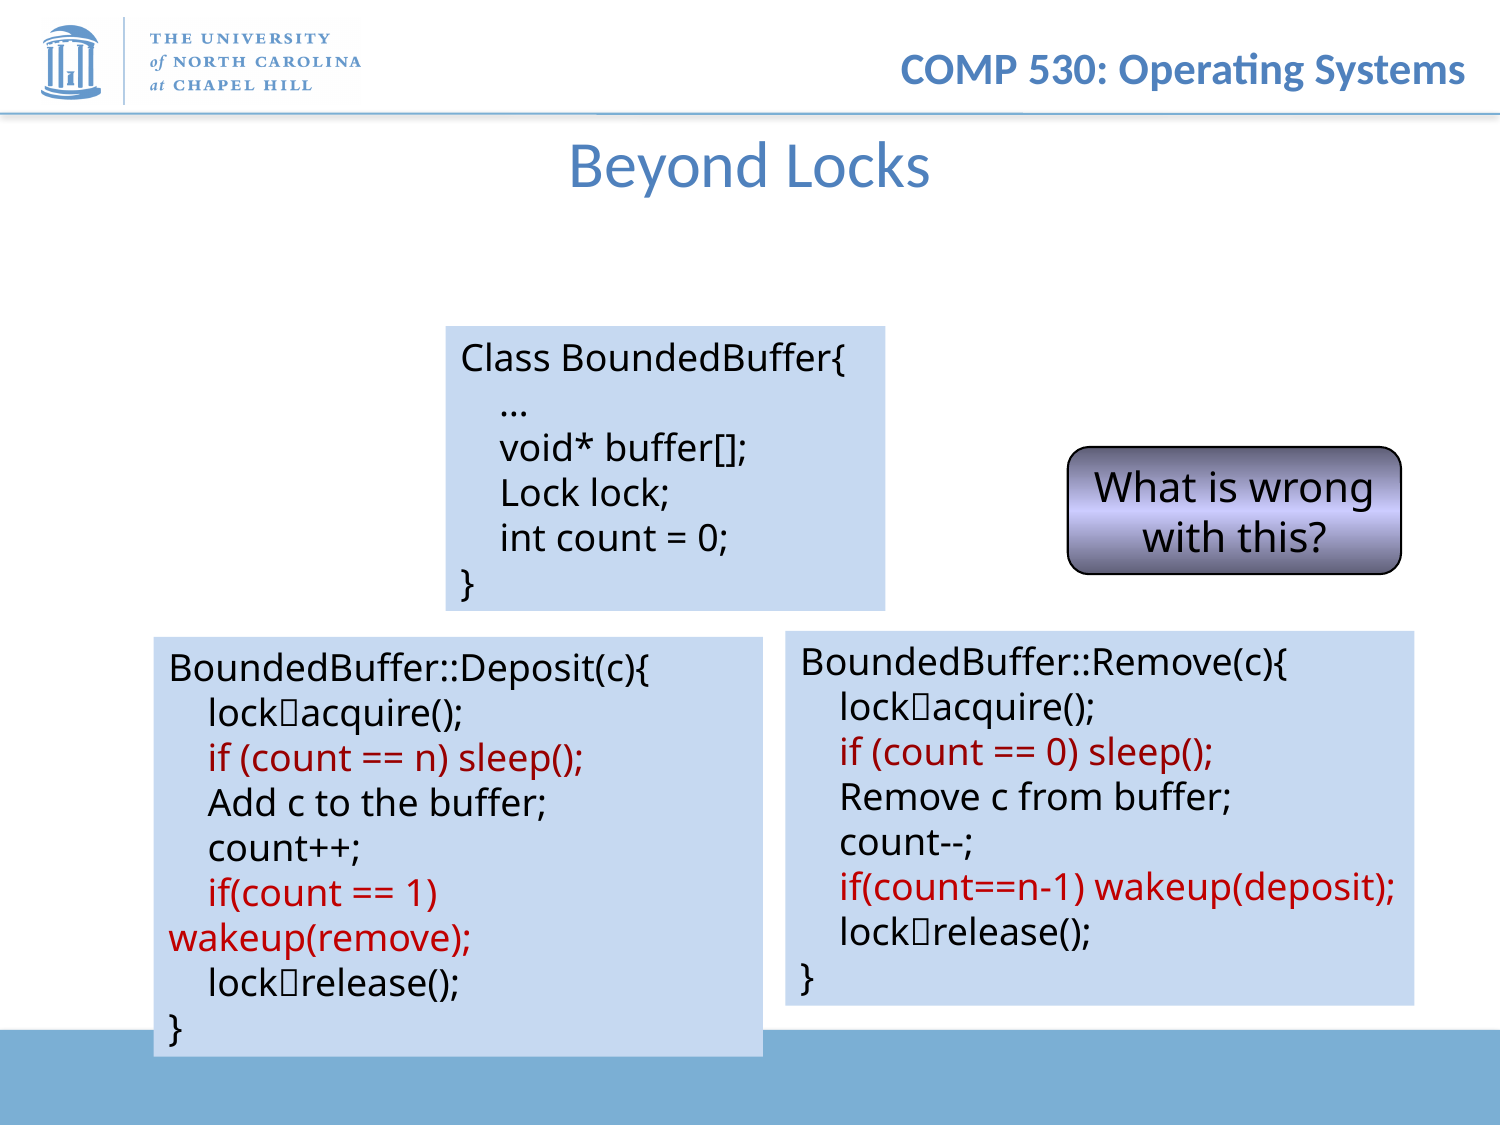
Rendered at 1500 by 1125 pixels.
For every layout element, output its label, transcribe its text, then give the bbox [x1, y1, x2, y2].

picture [41, 17, 361, 105]
text_box BoundedBuffer::Remove(c){ lockacquire(); if (count == 0) sleep(); Remove c from buffer; count--; if(count==n-1) wakeup(deposit); lockrelease(); } [785, 630, 1415, 1006]
text_box What is wrong with this? [1067, 446, 1402, 575]
text_box BoundedBuffer::Deposit(c){ lockacquire(); if (count == n) sleep(); Add c to the buffer; count++; if(count == 1) wakeup(remove); lockrelease(); } [153, 636, 763, 1057]
text_box Class BoundedBuffer{ … void* buffer[]; Lock lock; int count = 0; } [445, 326, 886, 611]
title Beyond Locks [0, 113, 1500, 209]
